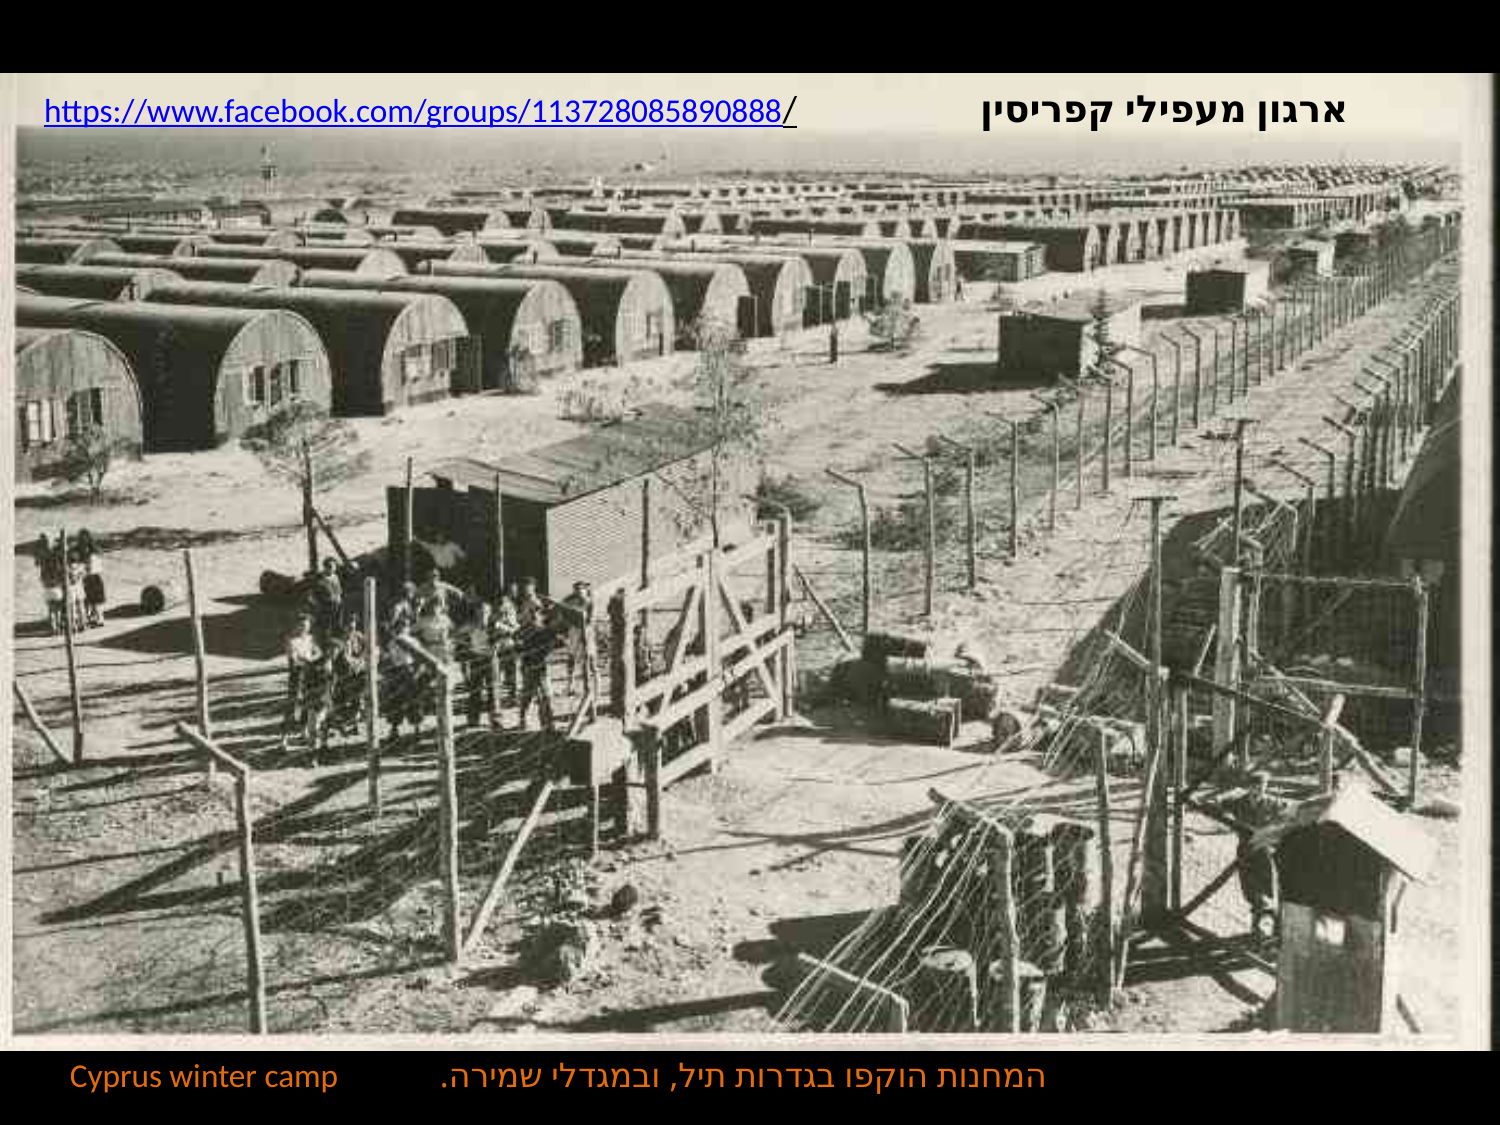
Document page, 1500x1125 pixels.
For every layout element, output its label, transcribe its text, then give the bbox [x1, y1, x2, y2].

text_box Cyprus winter camp [54, 1058, 354, 1102]
text_box המחנות הוקפו בגדרות תיל, ובמגדלי שמירה. [360, 1058, 1111, 1102]
picture [0, 73, 1500, 1052]
